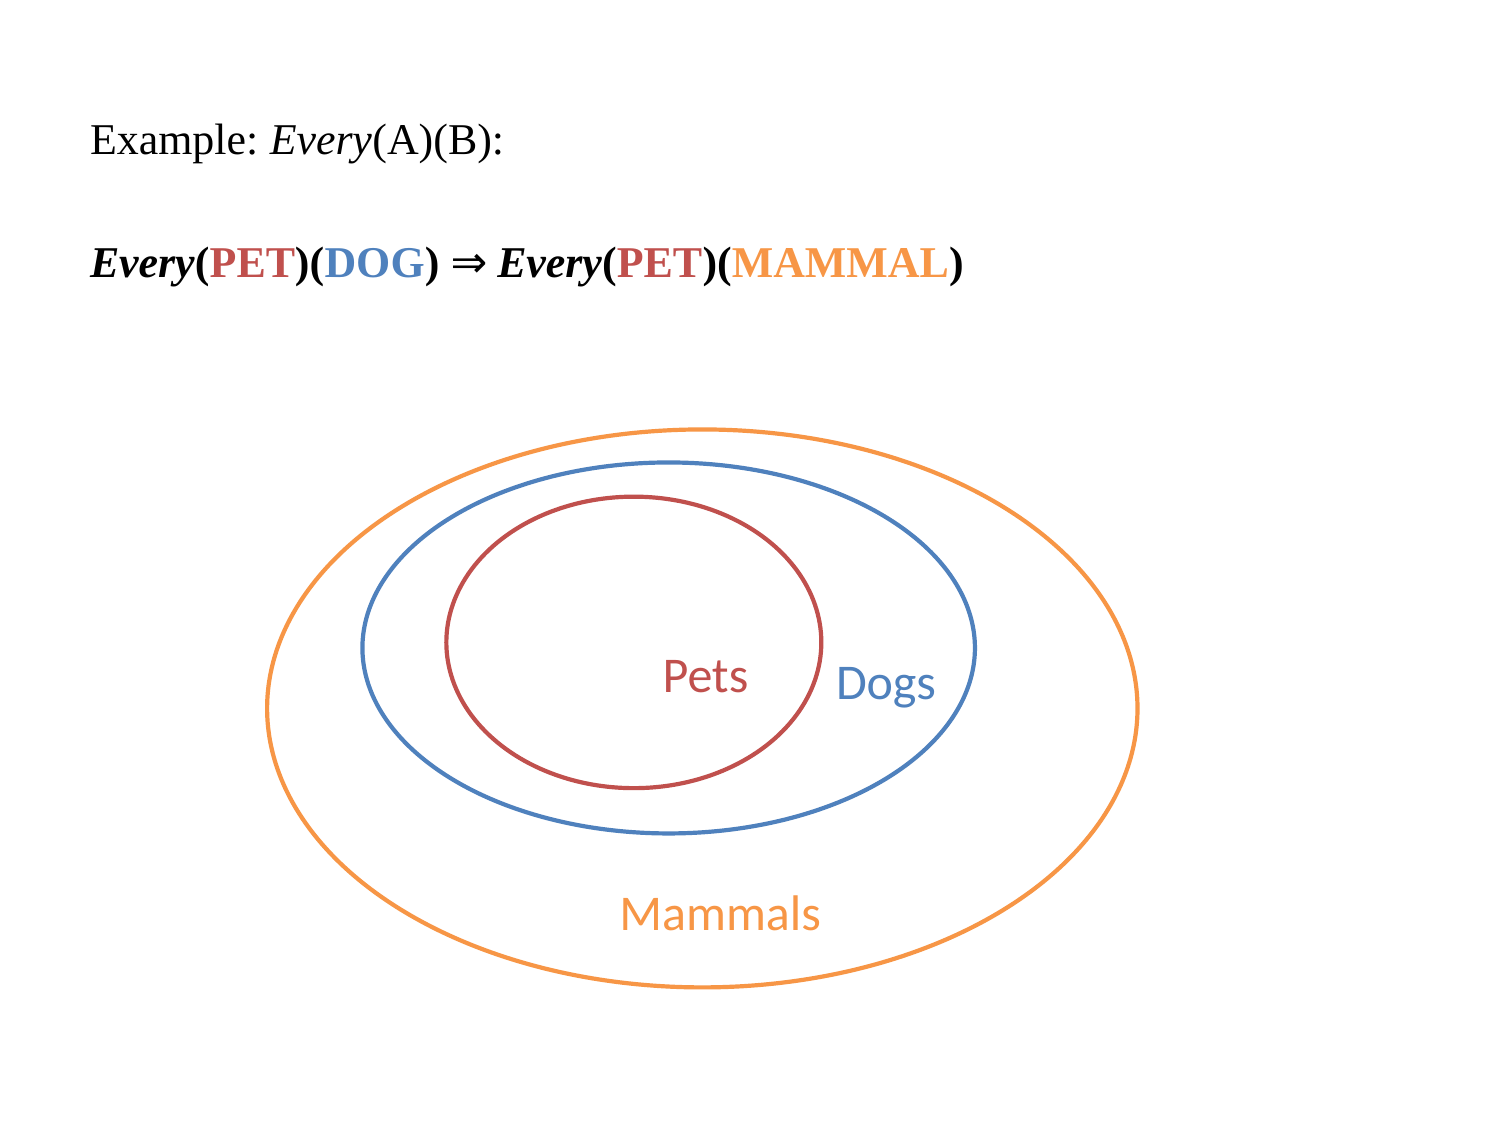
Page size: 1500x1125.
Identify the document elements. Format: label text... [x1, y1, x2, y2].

list Example: Every(A)(B): Every(PET)(DOG) ⇒ Every(PET)(MAMMAL) [75, 102, 1350, 500]
text_box [265, 427, 1140, 990]
text_box Dogs [821, 642, 984, 718]
text_box [444, 494, 824, 791]
text_box Pets [647, 635, 811, 711]
text_box Mammals [604, 872, 930, 948]
